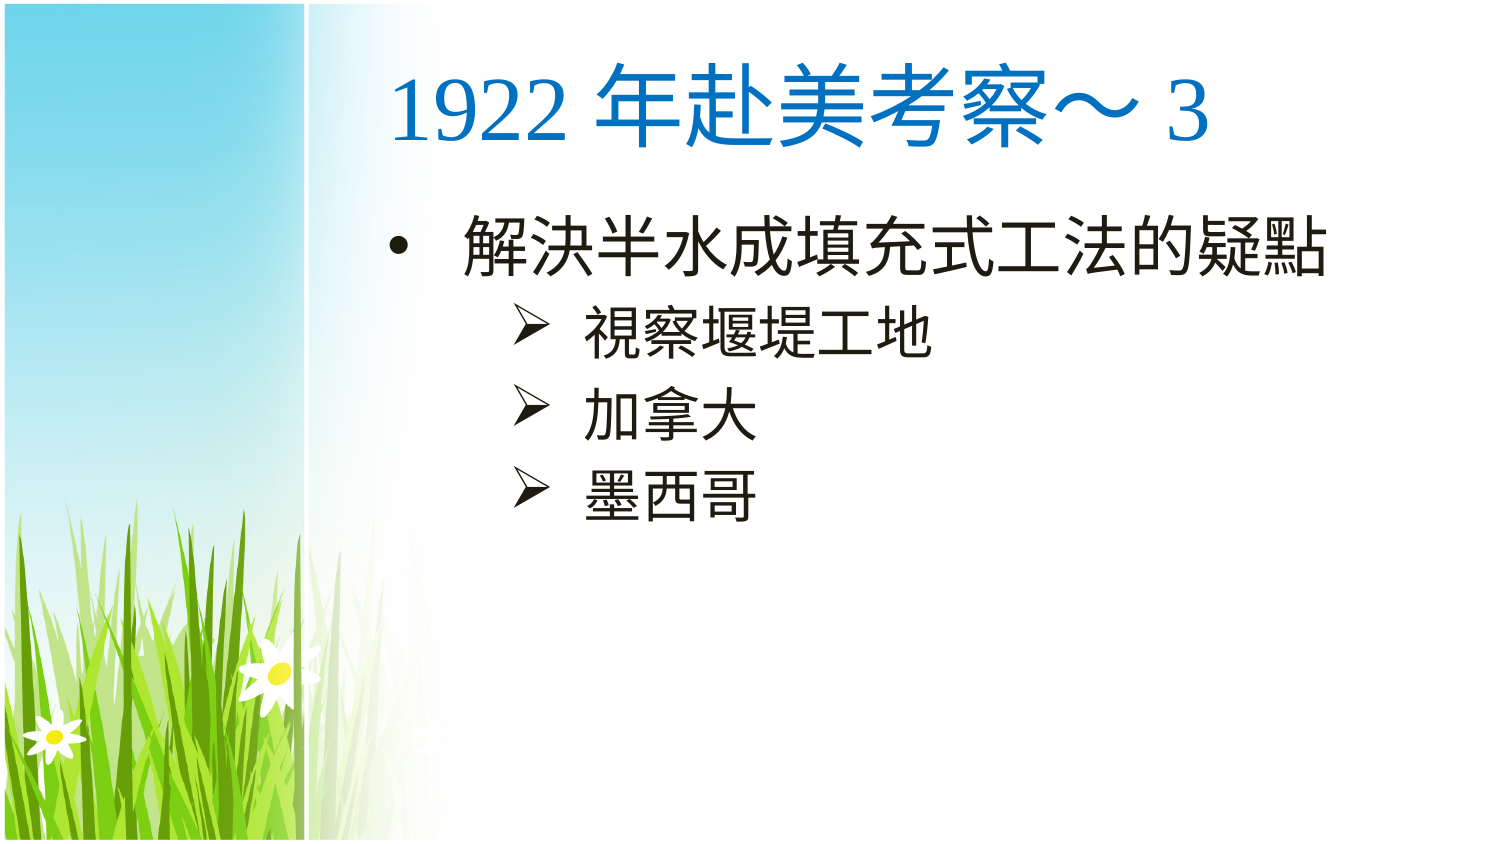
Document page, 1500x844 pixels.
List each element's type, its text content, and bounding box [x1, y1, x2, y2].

title 1922年赴美考察～3 [371, 33, 1425, 175]
list 解決半水成填充式工法的疑點 視察堰堤工地 加拿大 墨西哥 [371, 196, 1425, 754]
picture [0, 0, 1500, 844]
